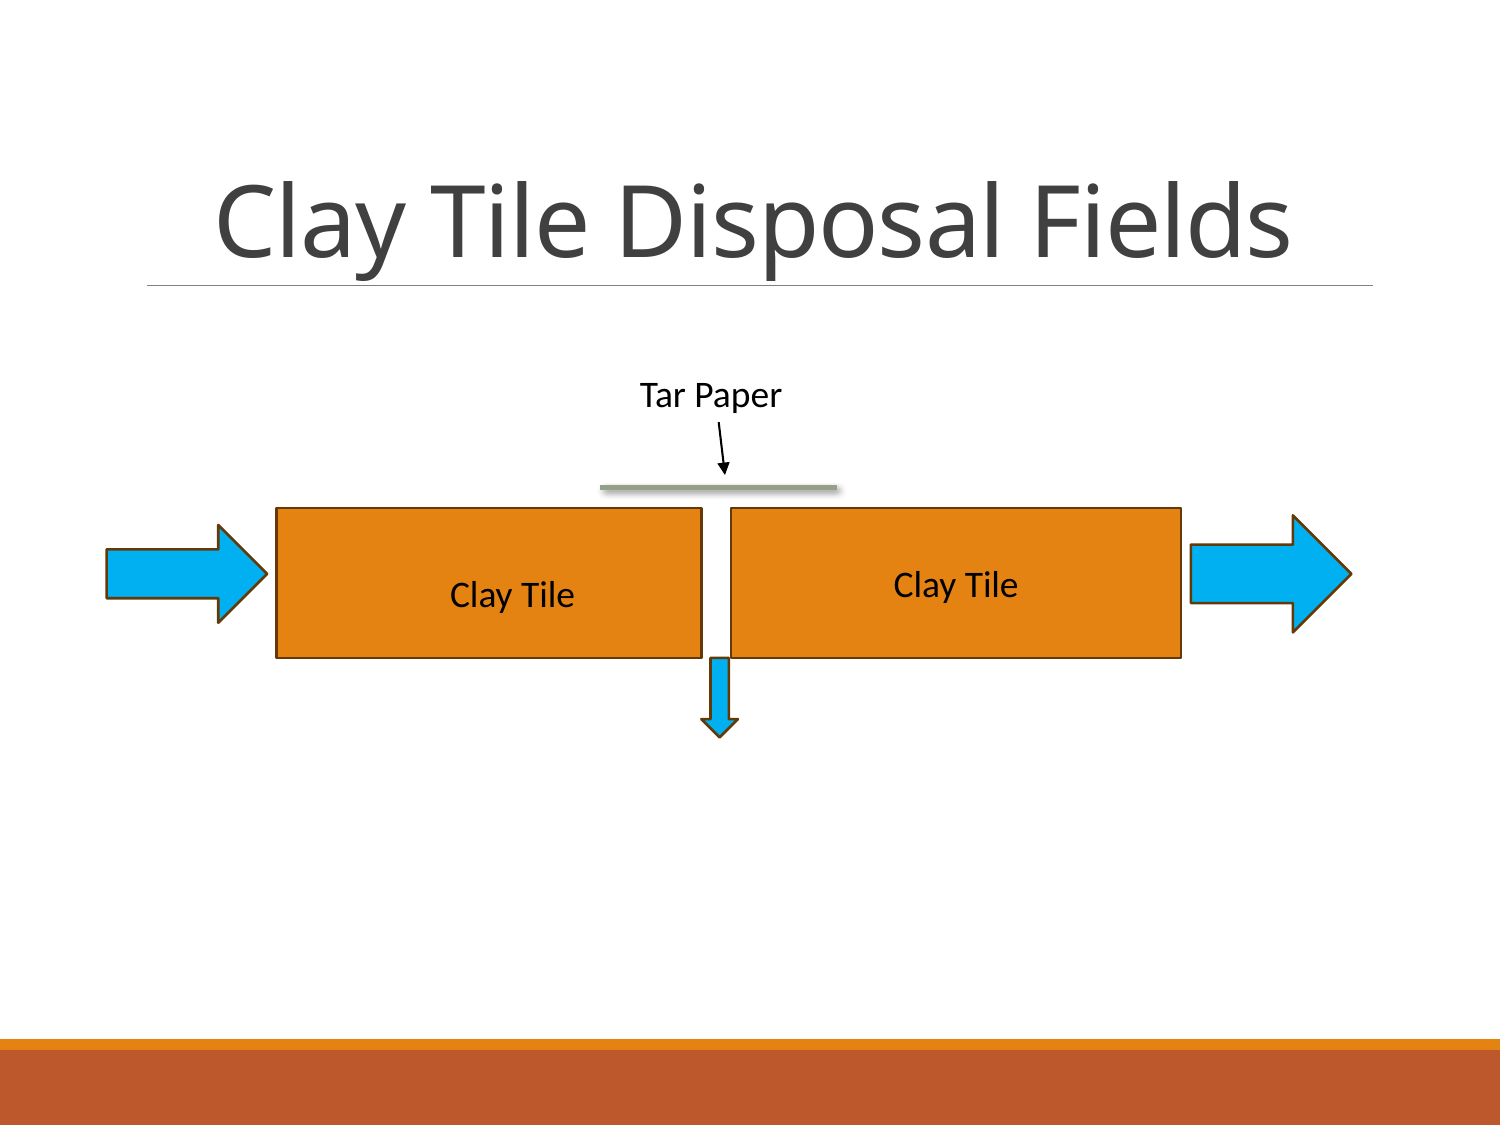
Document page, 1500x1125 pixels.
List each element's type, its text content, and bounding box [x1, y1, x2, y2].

text_box Tar Paper [624, 362, 813, 423]
title Clay Tile Disposal Fields [135, 47, 1373, 285]
text_box [700, 656, 740, 739]
text_box Clay Tile [435, 562, 591, 623]
text_box [105, 523, 269, 624]
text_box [718, 422, 726, 476]
text_box Clay Tile [730, 507, 1182, 659]
text_box [275, 507, 703, 659]
text_box [1189, 514, 1353, 634]
